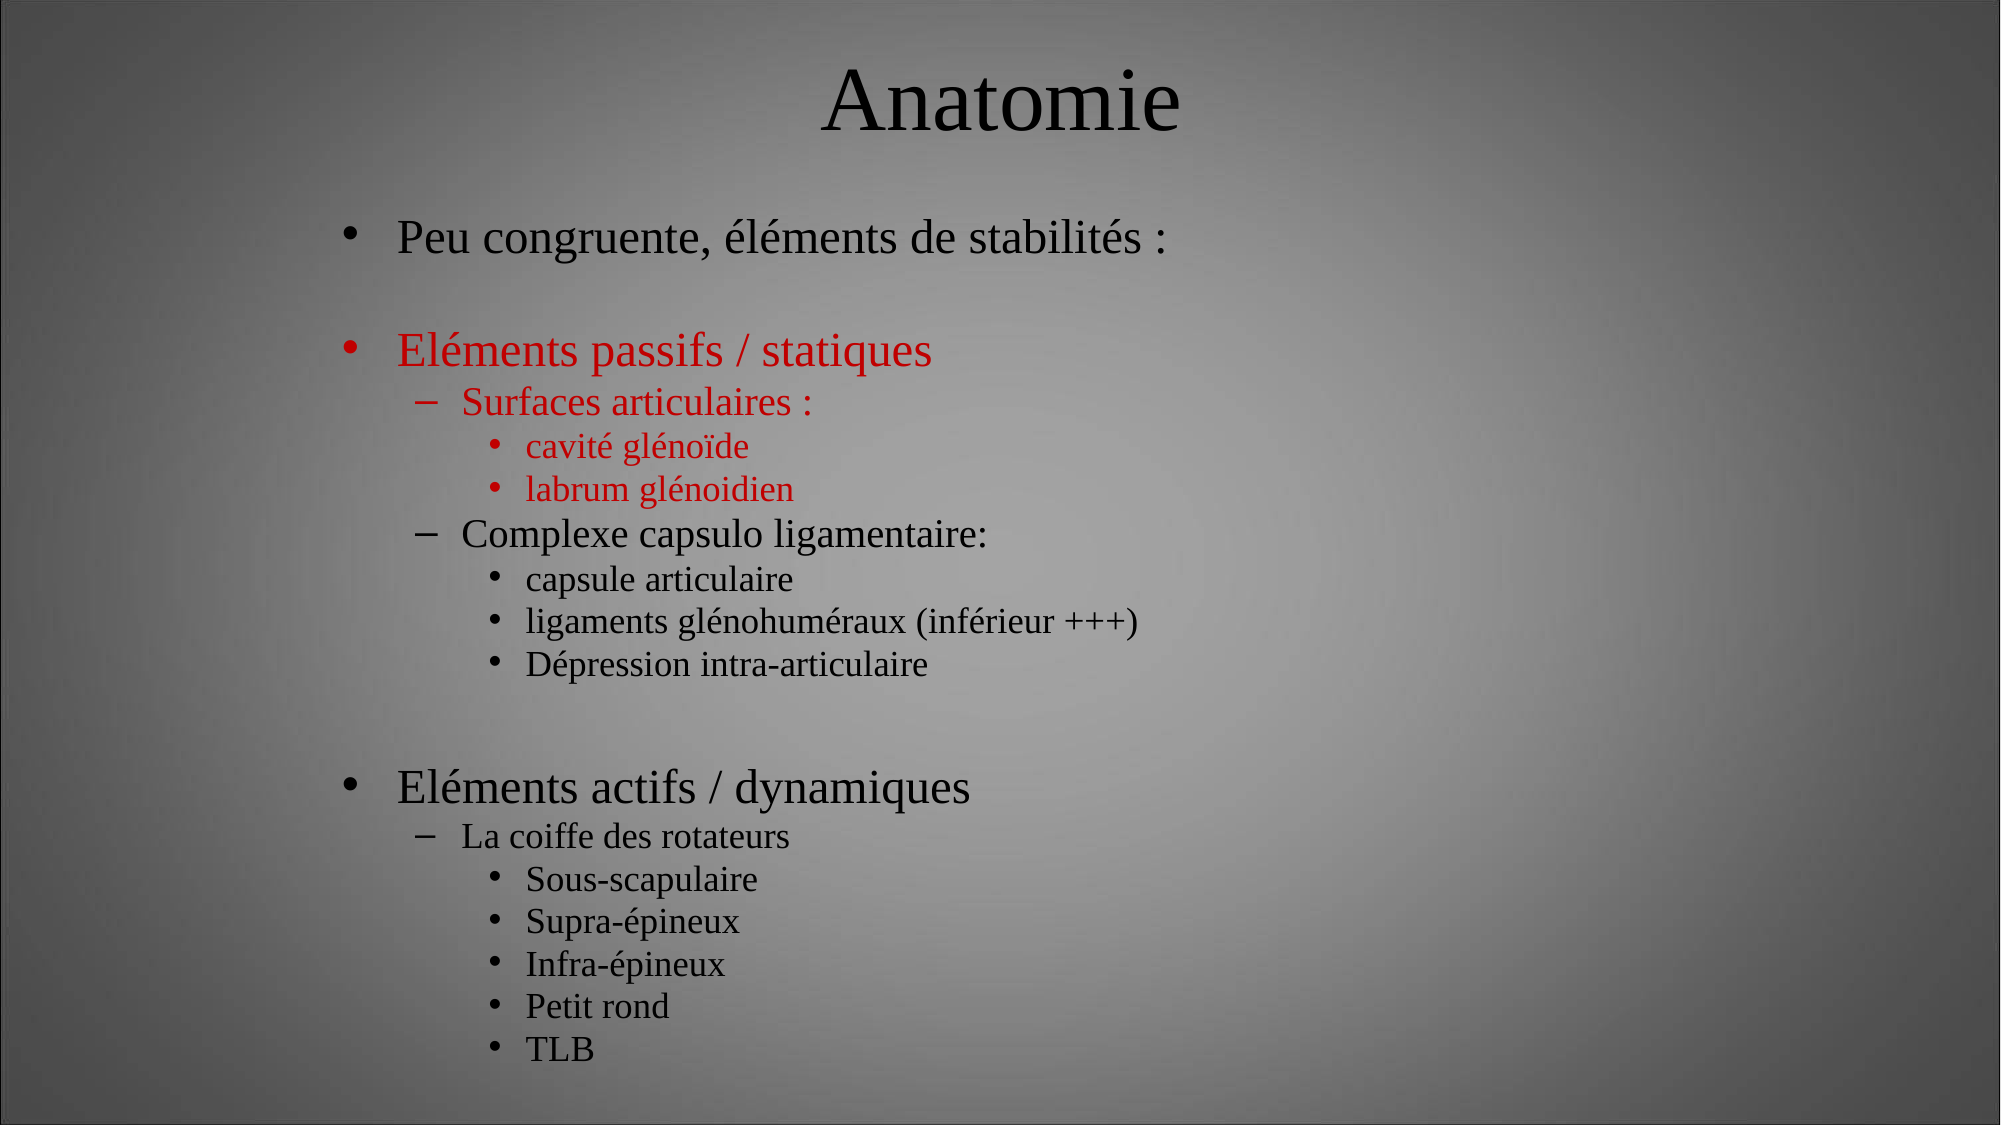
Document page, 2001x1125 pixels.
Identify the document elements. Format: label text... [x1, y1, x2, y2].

title Anatomie [326, 0, 1678, 188]
picture [0, 0, 2001, 1125]
list Peu congruente, éléments de stabilités : Eléments passifs / statiques Surfaces articulaires : cavité glénoïde labrum glénoidien Complexe capsulo ligamentaire: capsule articulaire ligaments glénohuméraux (inférieur +++) Dépression intra-articulaire Eléments actifs / dynamiques La coiffe des rotateurs Sous-scapulaire Supra-épineux Infra-épineux Petit rond TLB [326, 207, 1678, 1083]
